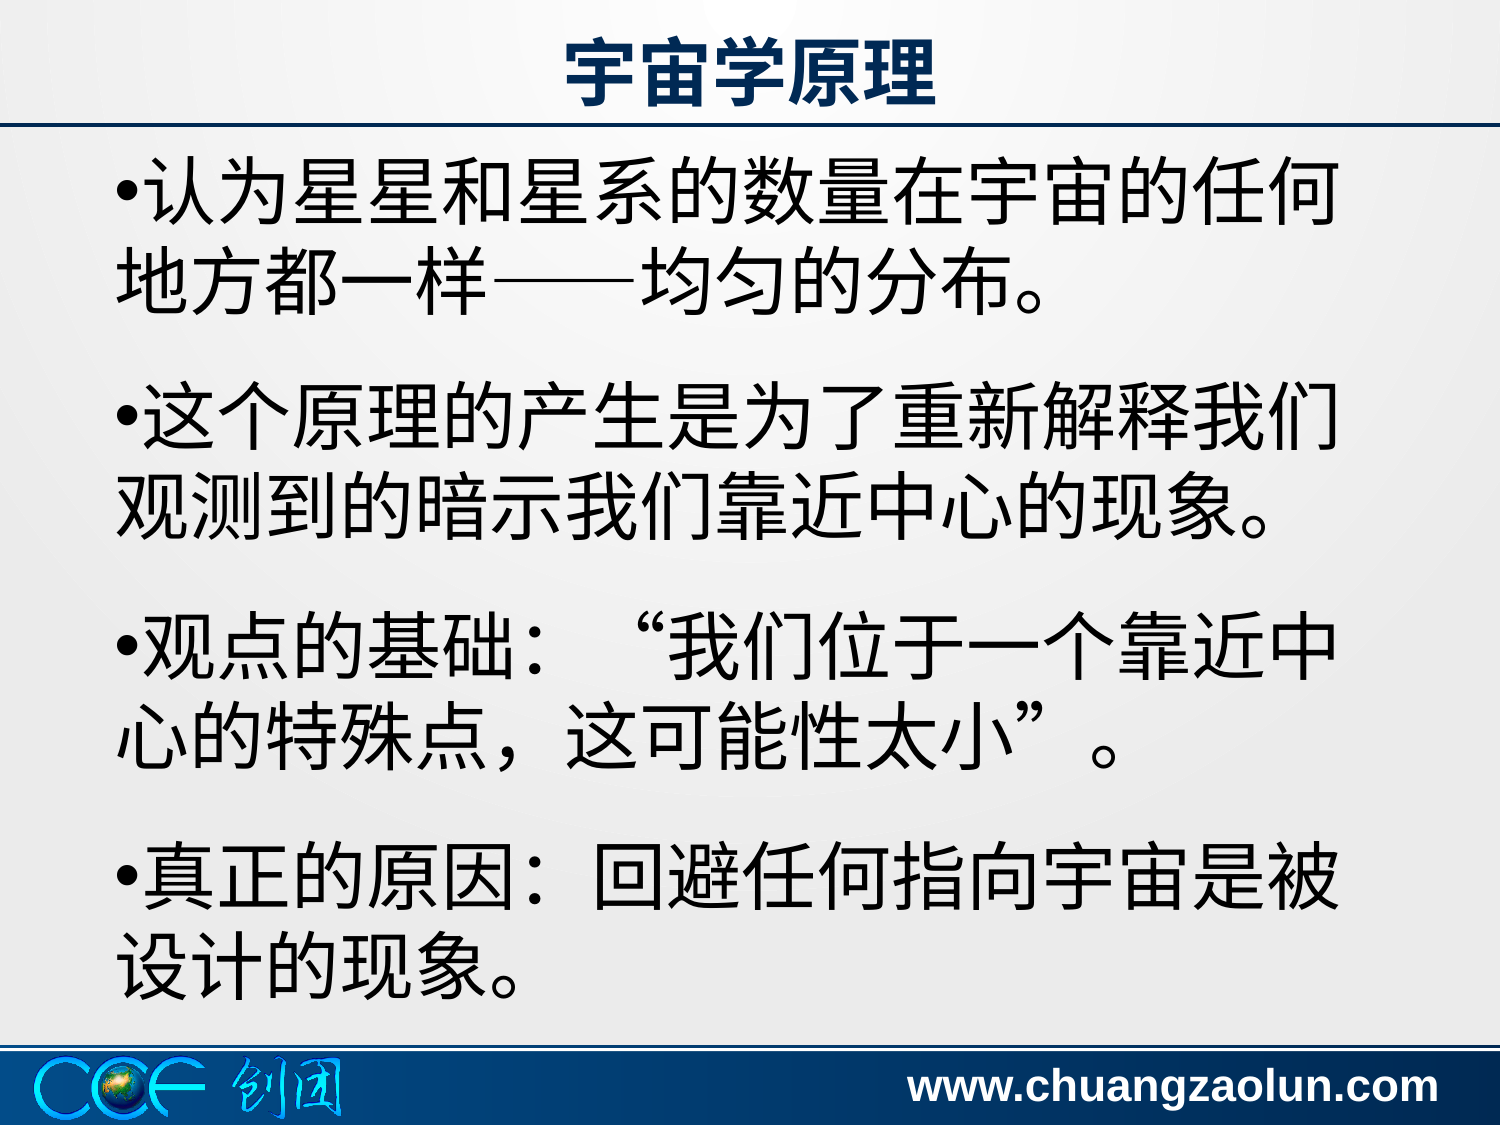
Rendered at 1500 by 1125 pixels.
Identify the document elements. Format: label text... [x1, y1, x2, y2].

list 认为星星和星系的数量在宇宙的任何地方都一样——均匀的分布。 这个原理的产生是为了重新解释我们观测到的暗示我们靠近中心的现象。 观点的基础：“我们位于一个靠近中心的特殊点，这可能性太小”。 真正的原因：回避任何指向宇宙是被设计的现象。 [100, 137, 1400, 870]
picture [29, 1051, 344, 1125]
title 宇宙学原理 [0, 17, 1500, 124]
